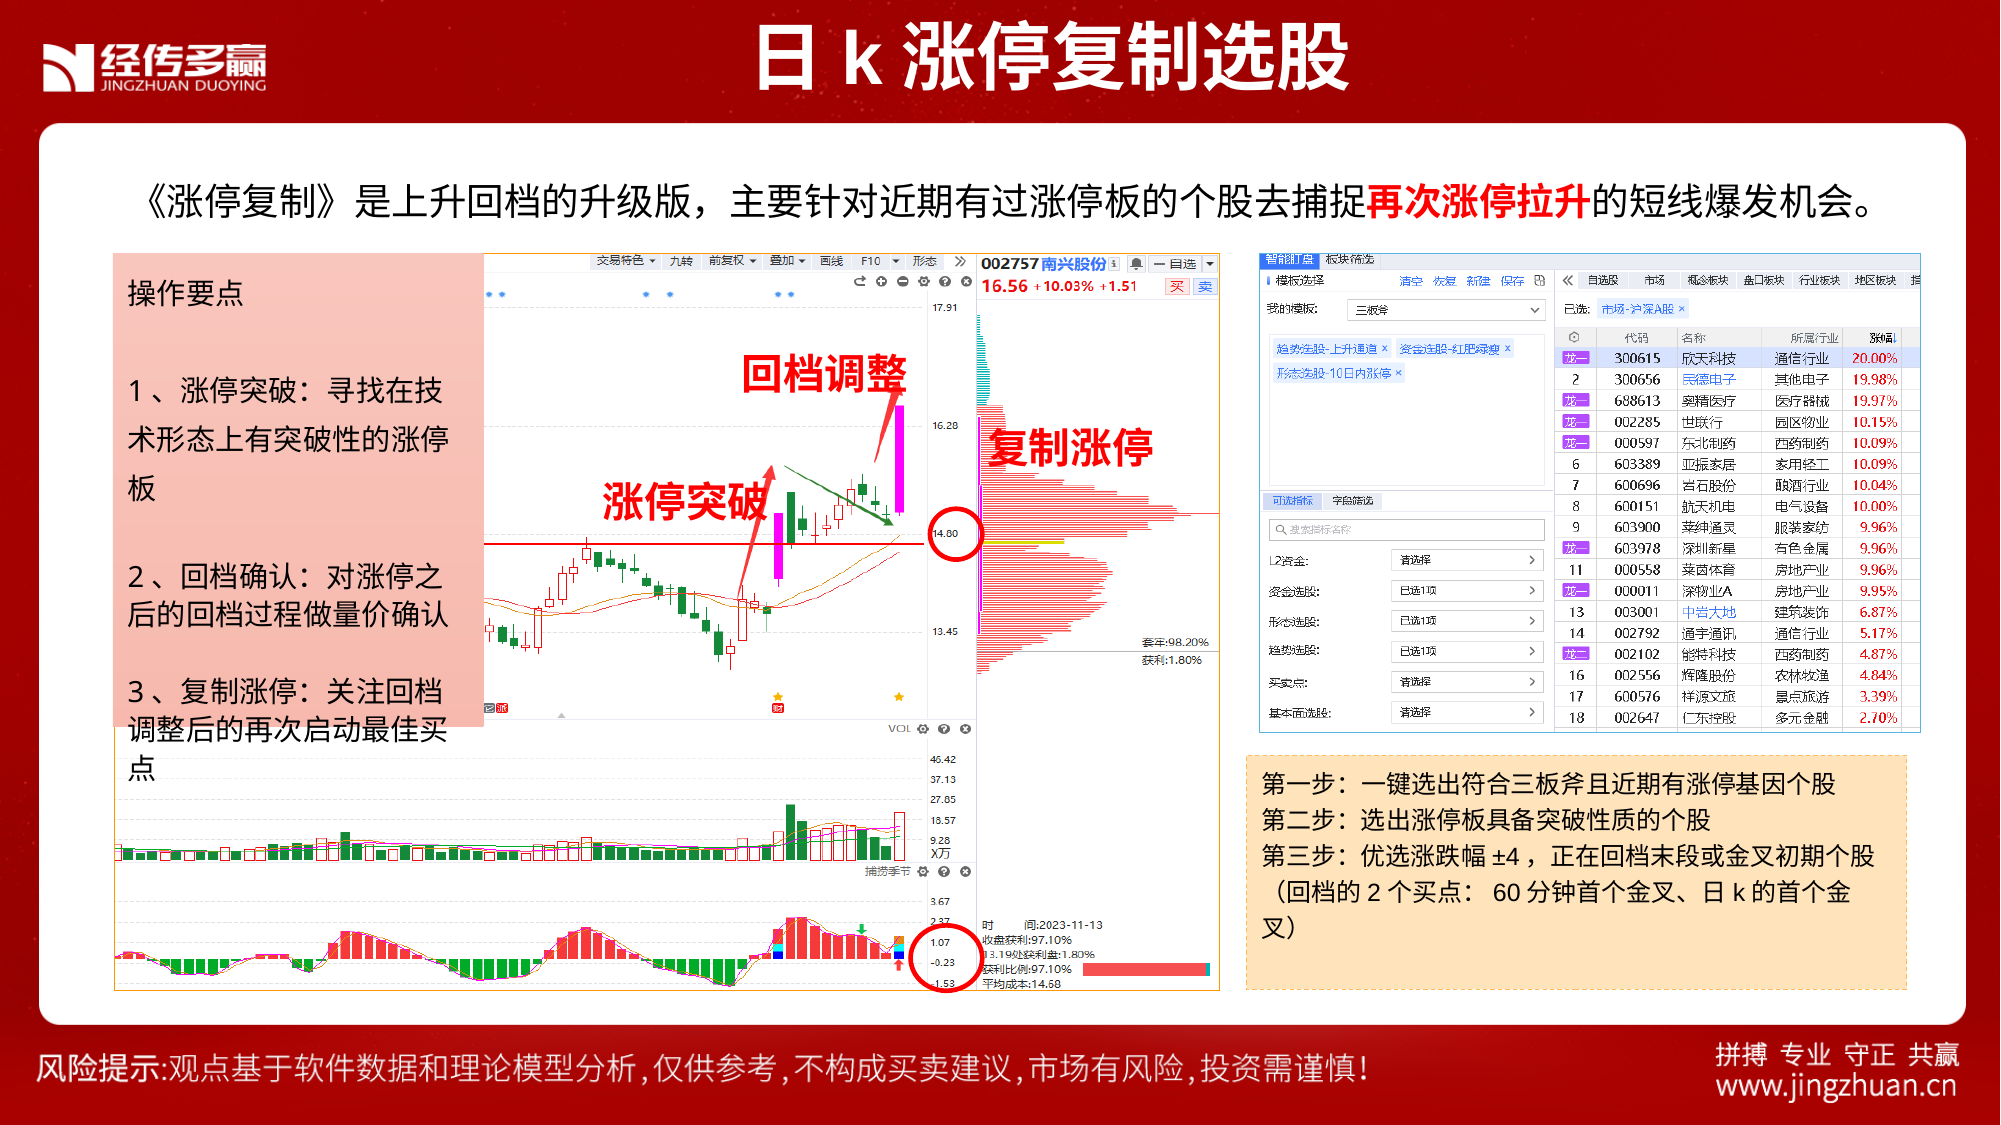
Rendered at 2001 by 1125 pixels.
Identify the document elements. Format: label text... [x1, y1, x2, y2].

picture [0, 0, 2000, 1125]
text_box 《涨停复制》是上升回档的升级版，主要针对近期有过涨停板的个股去捕捉再次涨停拉升的短线爆发机会。 [114, 161, 1887, 231]
text_box 第一步：一键选出符合三板斧且近期有涨停基因个股 第二步：选出涨停板具备突破性质的个股 第三步：优选涨跌幅±4，正在回档末段或金叉初期个股 （回档的2个买点：60分钟首个金叉、日k的首个金叉） [1246, 755, 1907, 990]
text_box 日k涨停复制选股 [630, 2, 1418, 107]
